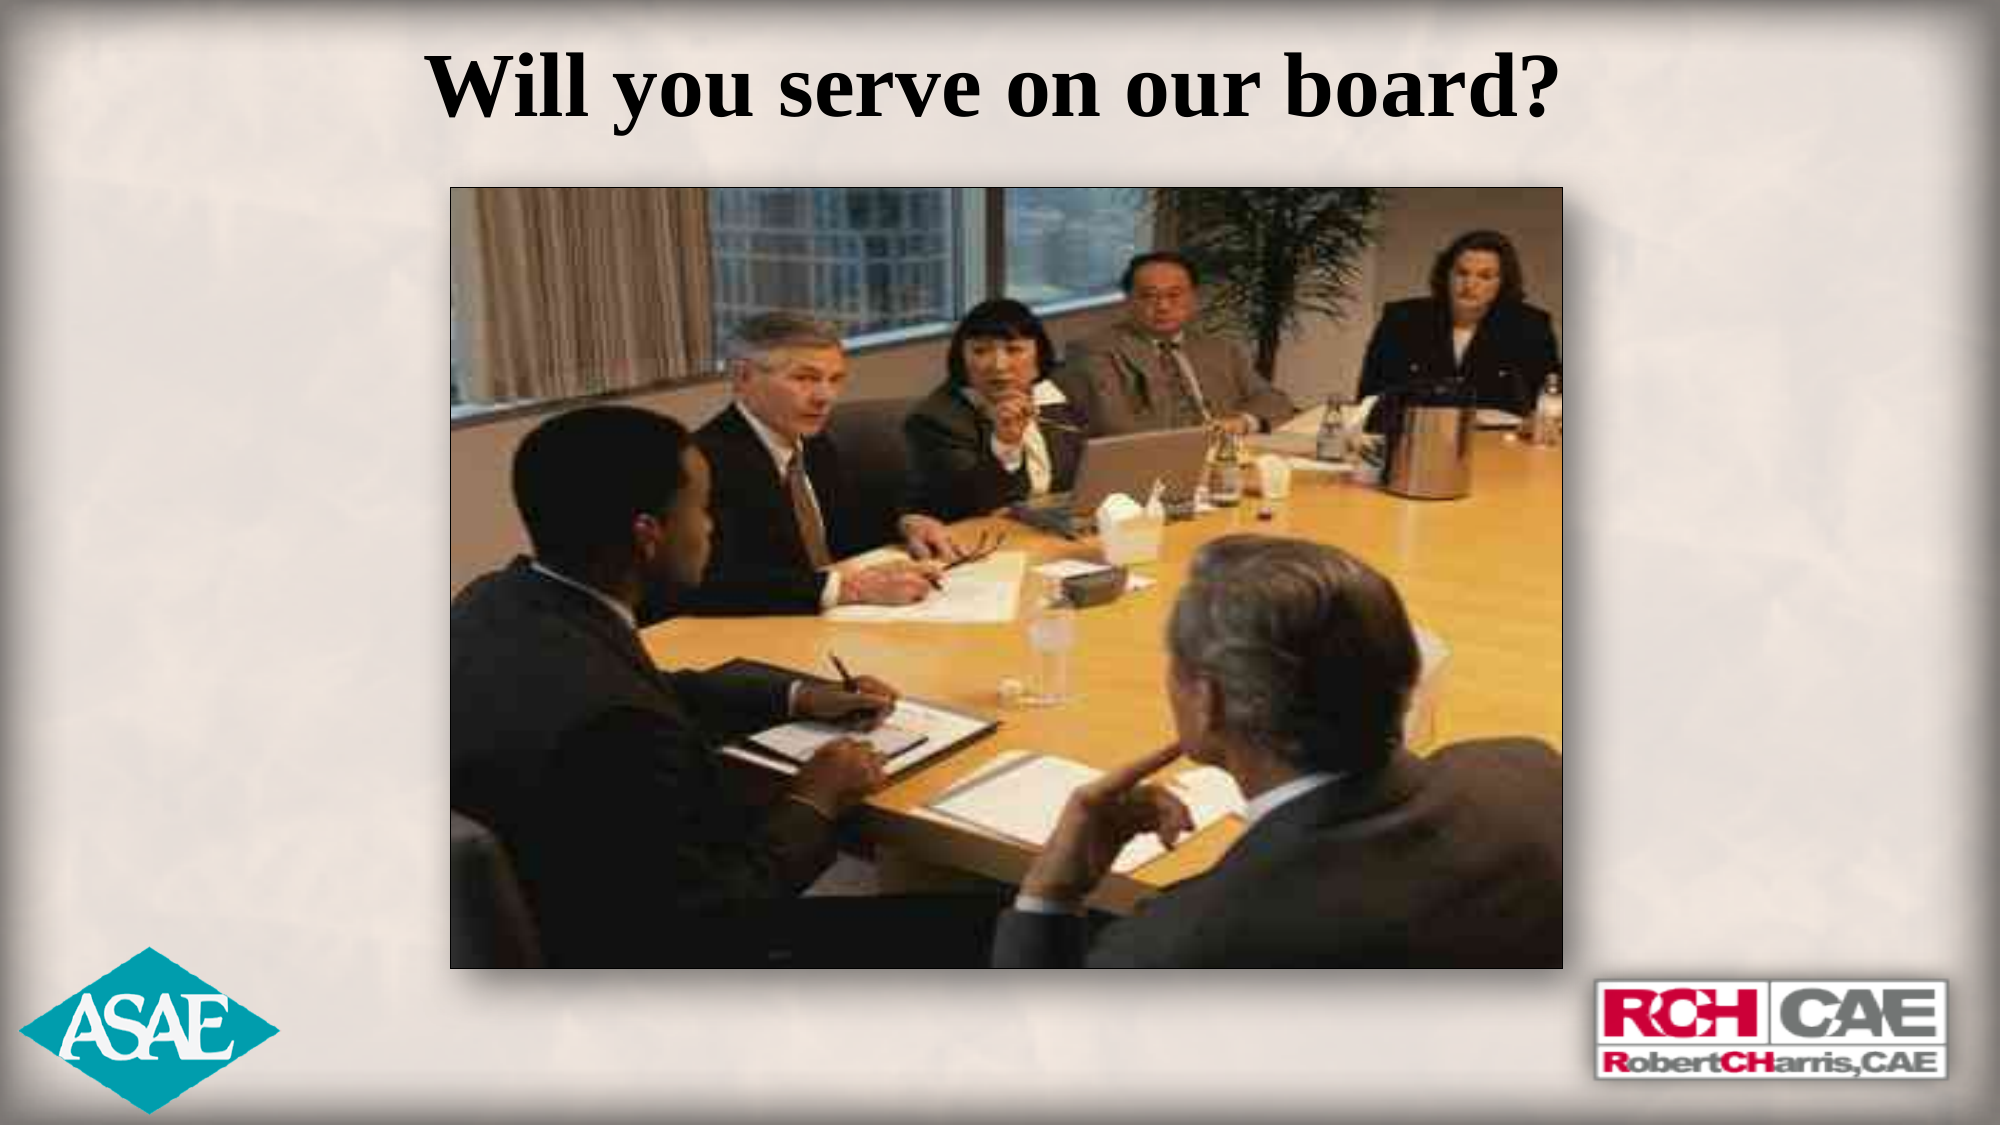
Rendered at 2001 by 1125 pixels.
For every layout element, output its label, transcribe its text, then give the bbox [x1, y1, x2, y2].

title Will you serve on our board? [312, 5, 1700, 156]
picture [0, 0, 2000, 1125]
